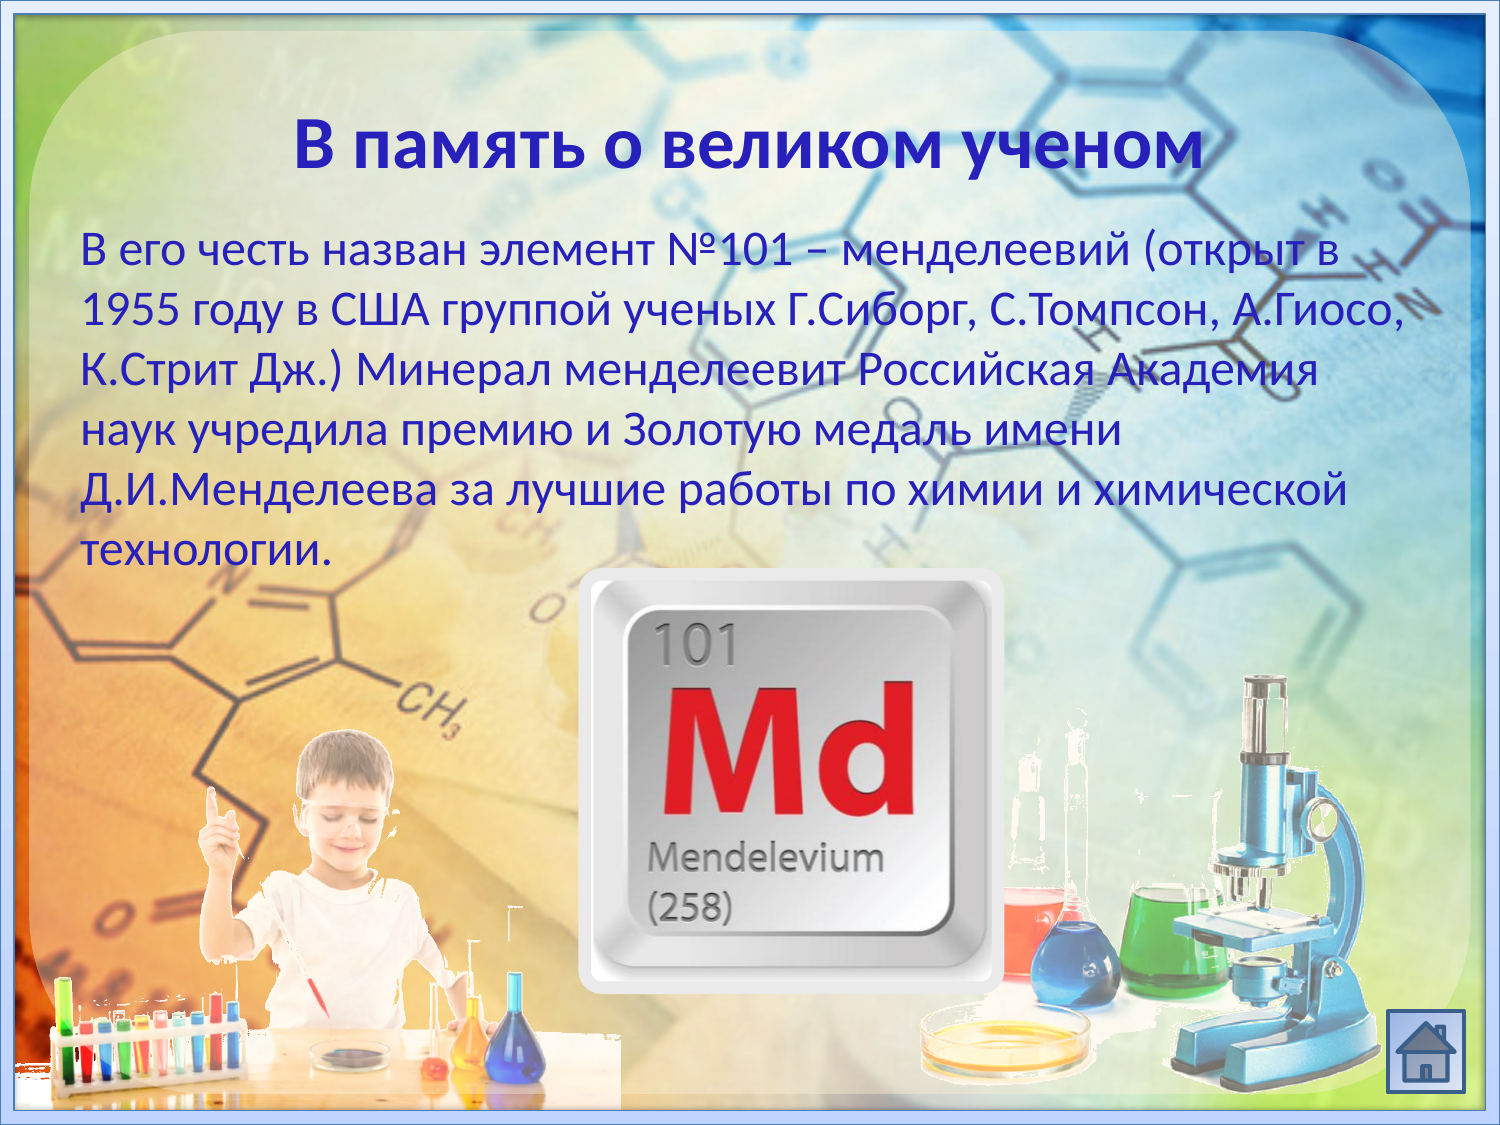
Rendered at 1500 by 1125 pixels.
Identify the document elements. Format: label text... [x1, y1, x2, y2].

title В память о великом ученом [75, 45, 1425, 233]
picture [15, 15, 1485, 1110]
list В его честь назван элемент №101 – менделеевий (открыт в 1955 году в США группой ученых Г.Сиборг, С.Томпсон, А.Гиосо, К.Стрит Дж.) Минерал менделеевит Российская Академия наук учредила премию и Золотую медаль имени Д.И.Менделеева за лучшие работы по химии и химической технологии. [64, 208, 1423, 728]
text_box [1386, 1009, 1466, 1094]
